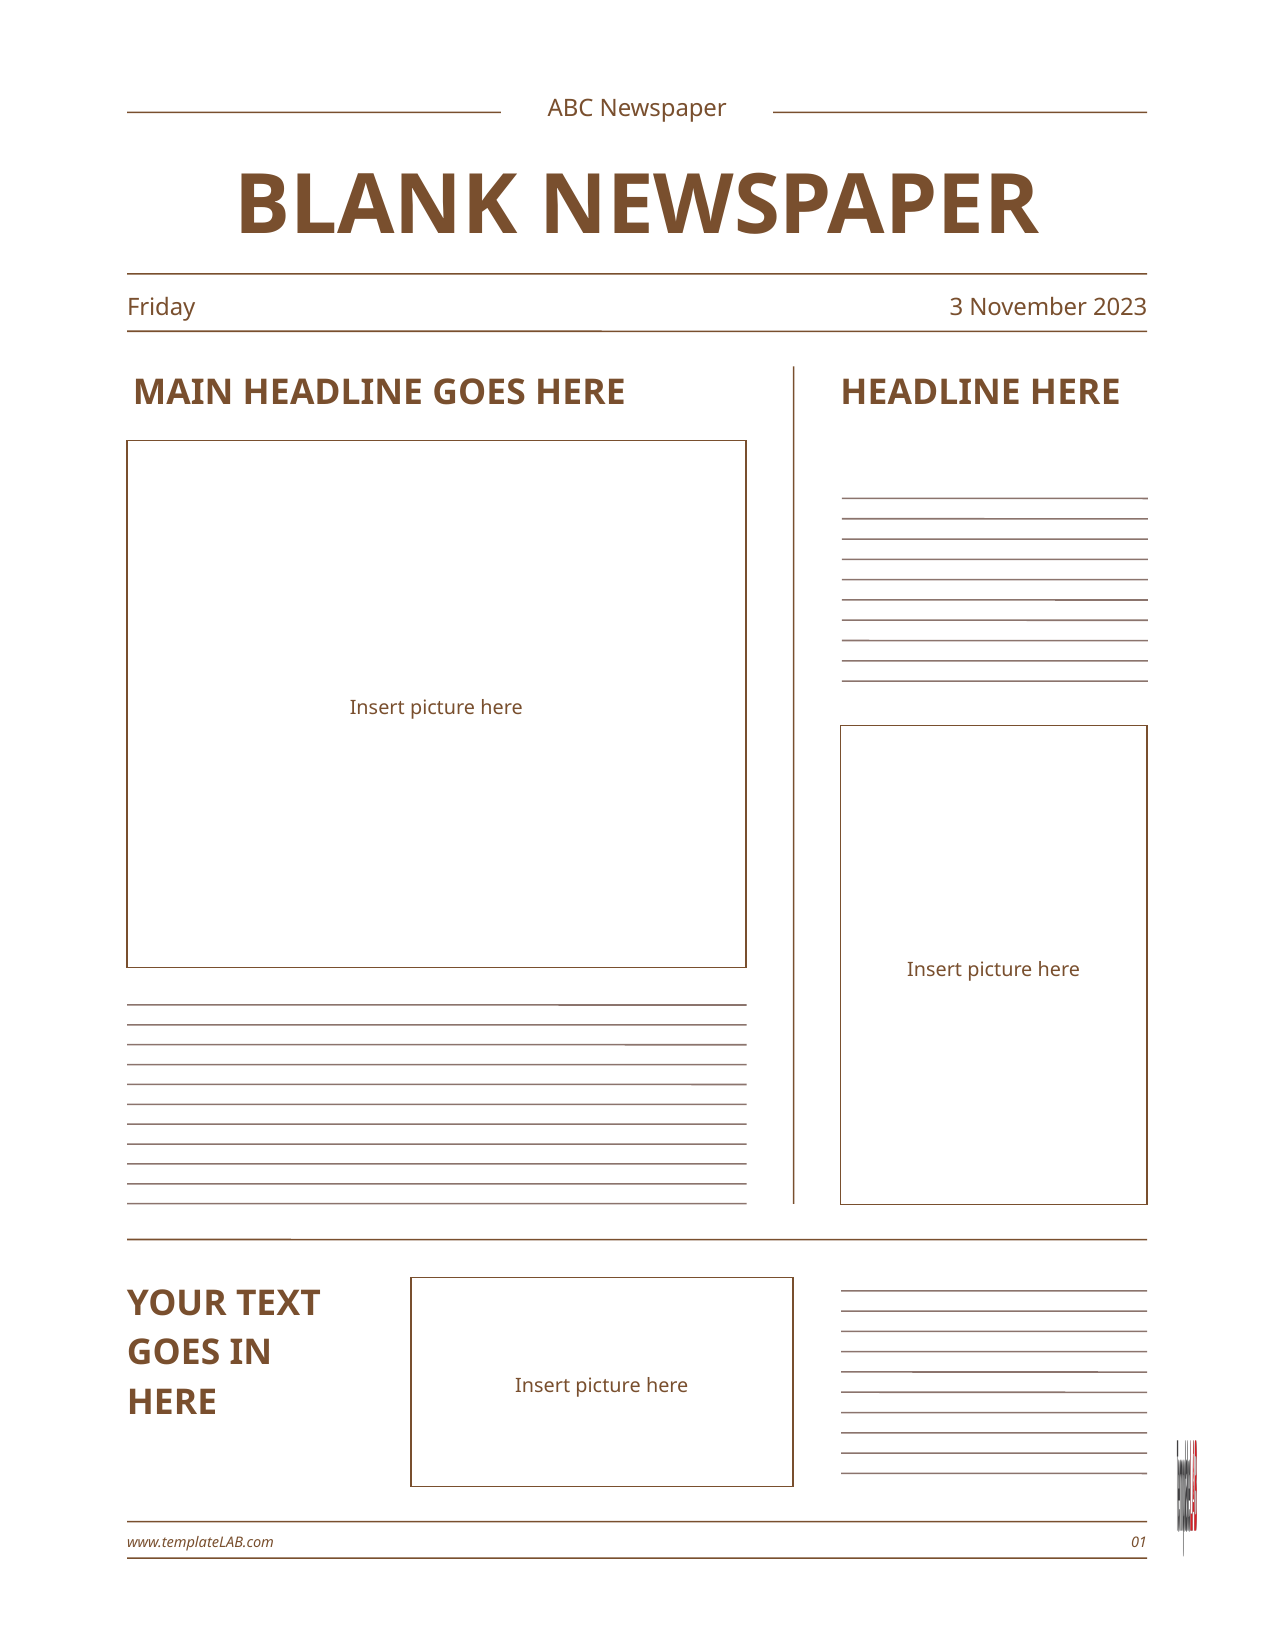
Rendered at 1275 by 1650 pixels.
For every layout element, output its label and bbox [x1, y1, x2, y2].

text_box [126, 87, 1197, 1559]
